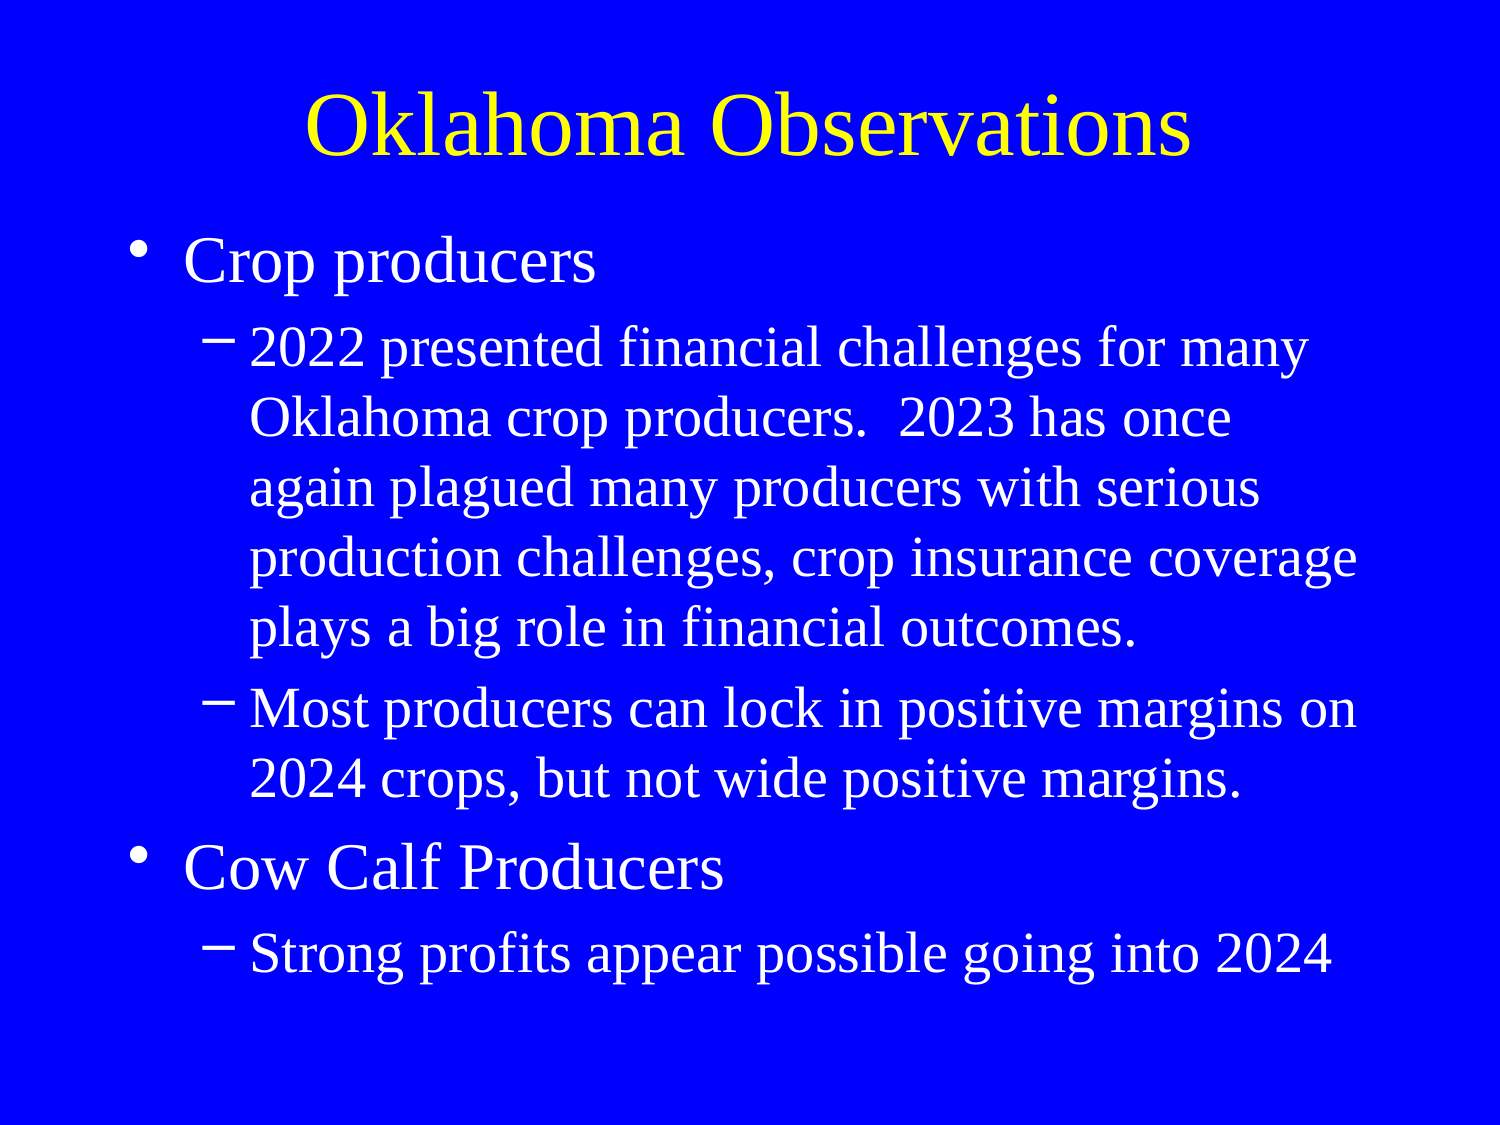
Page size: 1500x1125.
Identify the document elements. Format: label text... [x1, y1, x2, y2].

title Oklahoma Observations [112, 24, 1388, 208]
list Crop producers 2022 presented financial challenges for many Oklahoma crop producers. 2023 has once again plagued many producers with serious production challenges, crop insurance coverage plays a big role in financial outcomes. Most producers can lock in positive margins on 2024 crops, but not wide positive margins. Cow Calf Producers Strong profits appear possible going into 2024 [112, 208, 1388, 884]
